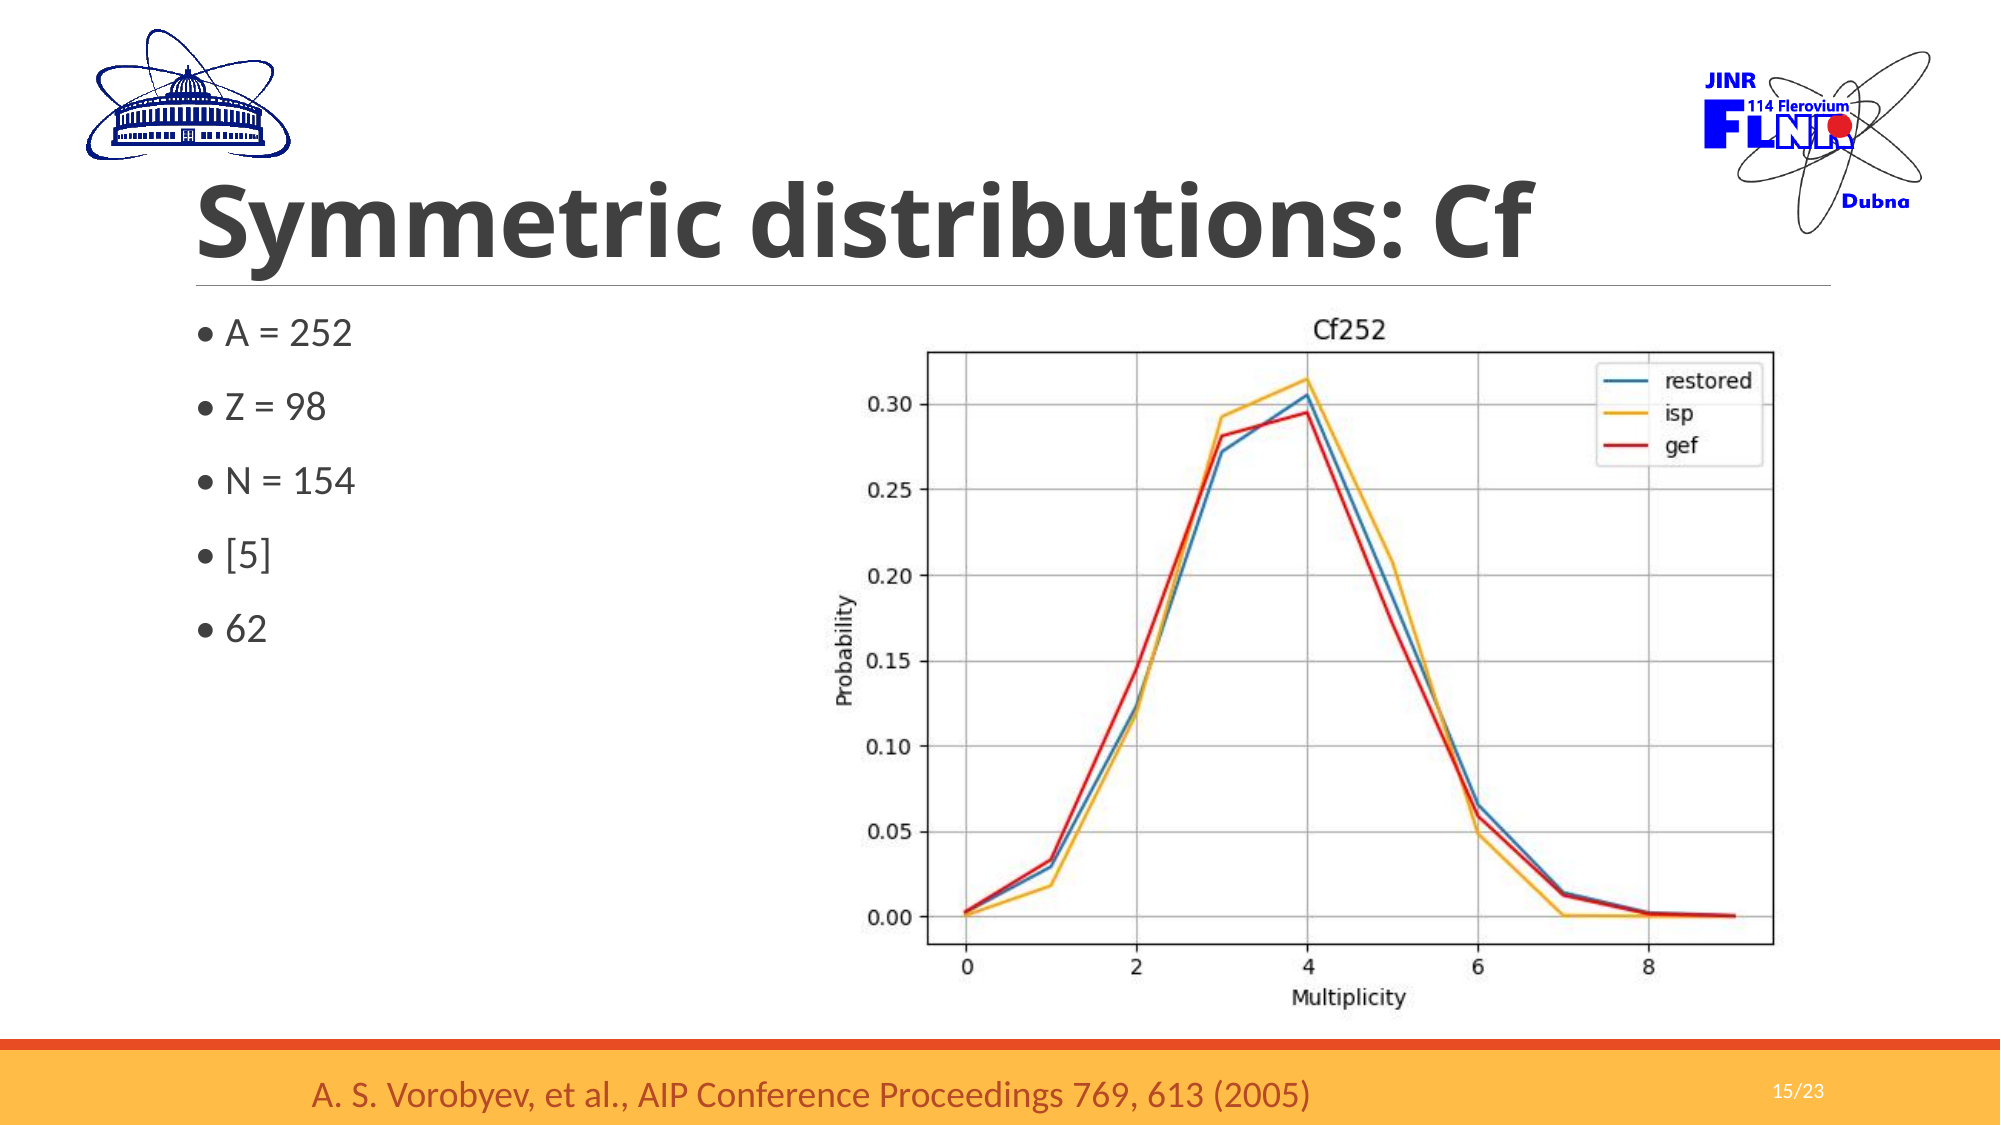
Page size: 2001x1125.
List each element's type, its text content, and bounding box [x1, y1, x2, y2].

text_box A. S. Vorobyev, et al., AIP Conference Proceedings 769, 613 (2005) [296, 1062, 1566, 1123]
picture [1695, 35, 1938, 242]
title Symmetric distributions: Cf [180, 47, 1830, 285]
picture [72, 28, 305, 160]
picture [811, 295, 1796, 1034]
slide_number 15/23 [1624, 1059, 1840, 1120]
